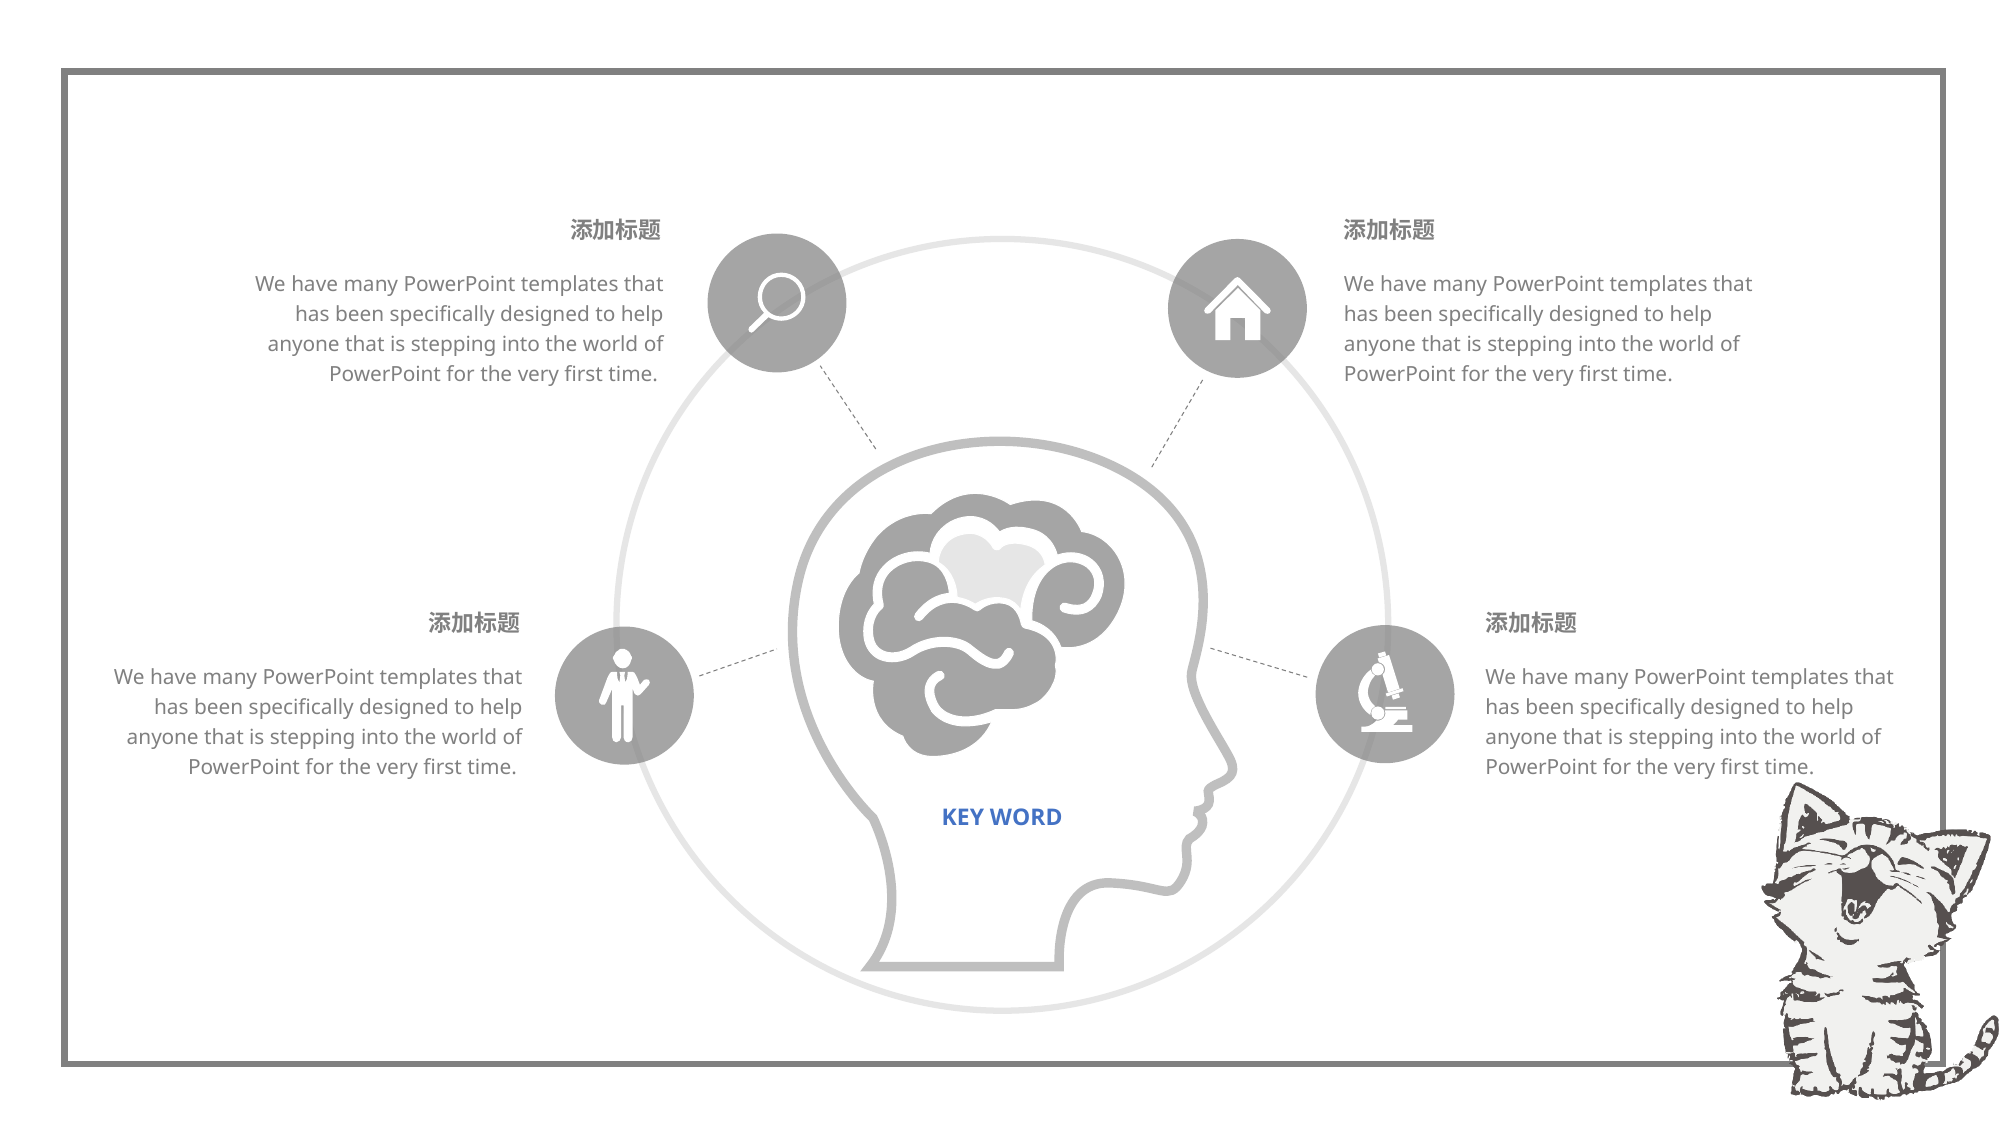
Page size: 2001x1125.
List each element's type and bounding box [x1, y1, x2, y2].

text_box [64, 70, 1944, 1065]
picture [1673, 733, 2000, 1125]
text_box [103, 215, 1904, 1011]
